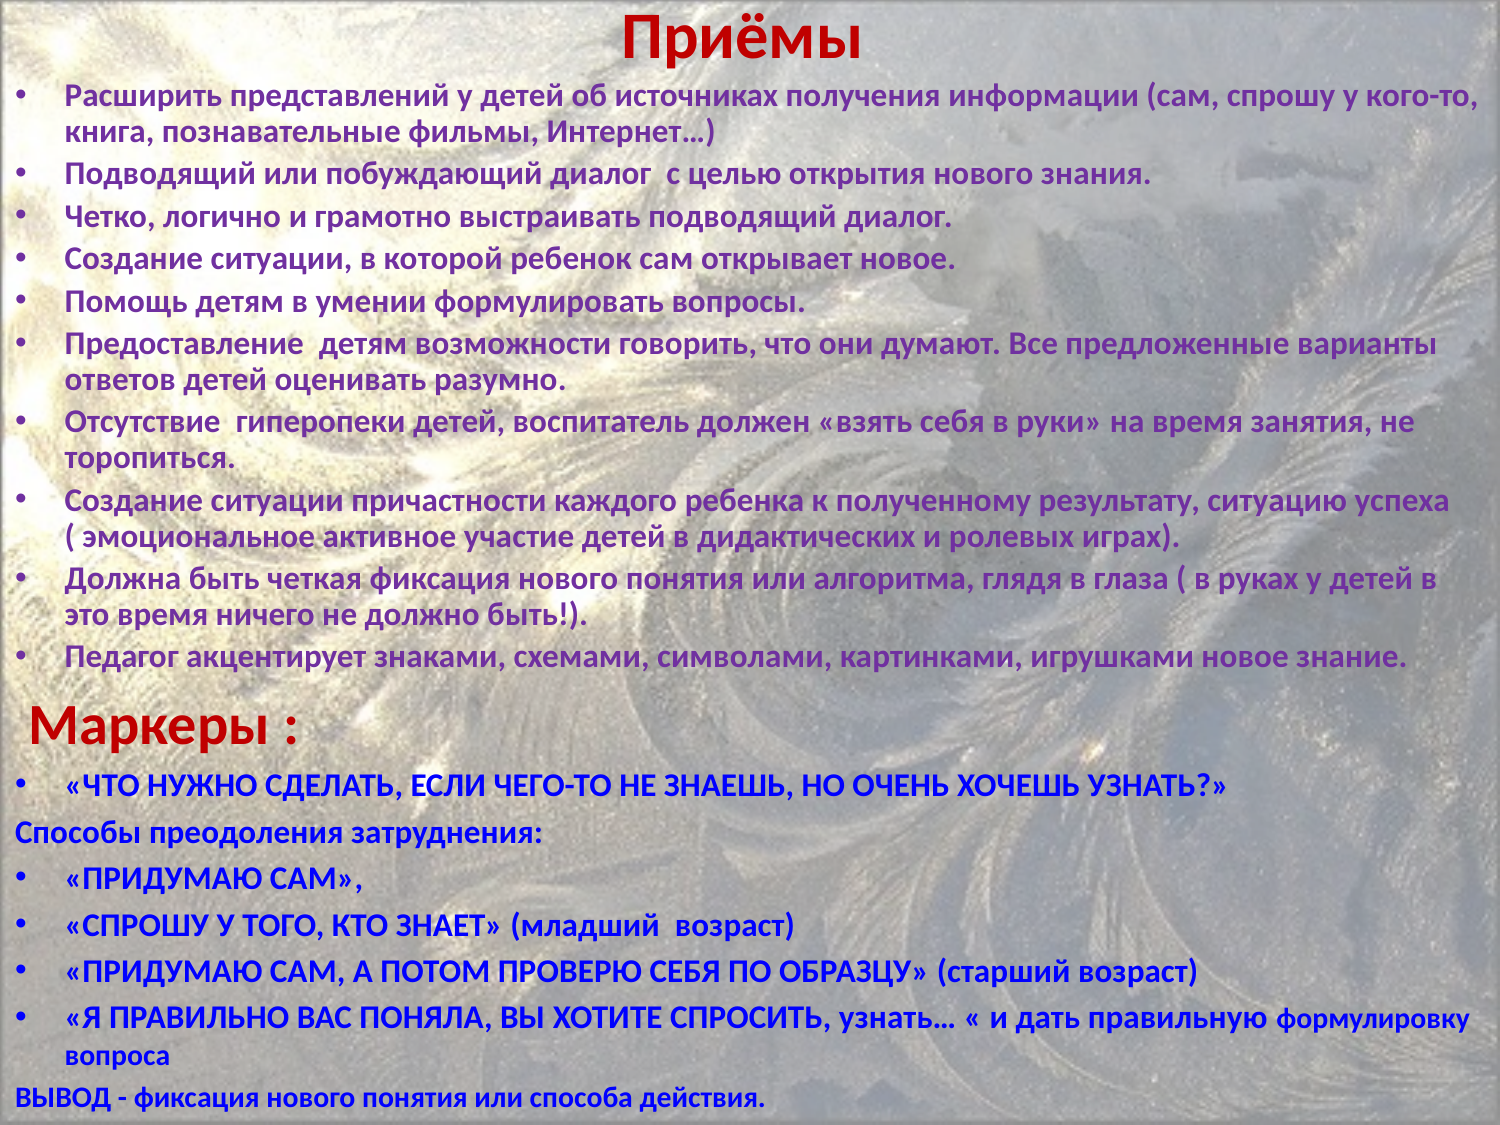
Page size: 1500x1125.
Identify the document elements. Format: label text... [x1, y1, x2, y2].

list Приёмы Расширить представлений у детей об источниках получения информации (сам, спрошу у кого-то, книга, познавательные фильмы, Интернет…) Подводящий или побуждающий диалог с целью открытия нового знания. Четко, логично и грамотно выстраивать подводящий диалог. Создание ситуации, в которой ребенок сам открывает новое. Помощь детям в умении формулировать вопросы. Предоставление детям возможности говорить, что они думают. Все предложенные варианты ответов детей оценивать разумно. Отсутствие гиперопеки детей, воспитатель должен «взять себя в руки» на время занятия, не торопиться. Создание ситуации причастности каждого ребенка к полученному результату, ситуацию успеха ( эмоциональное активное участие детей в дидактических и ролевых играх). Должна быть четкая фиксация нового понятия или алгоритма, глядя в глаза ( в руках у детей в это время ничего не должно быть!). Педагог акцентирует знаками, схемами, символами, картинками, игрушками новое знание. Маркеры : «ЧТО НУЖНО СДЕЛАТЬ, ЕСЛИ ЧЕГО-ТО НЕ ЗНАЕШЬ, НО ОЧЕНЬ ХОЧЕШЬ УЗНАТЬ?» Способы преодоления затруднения: «ПРИДУМАЮ САМ», «СПРОШУ У ТОГО, КТО ЗНАЕТ» (младший возраст) «ПРИДУМАЮ САМ, А ПОТОМ ПРОВЕРЮ СЕБЯ ПО ОБРАЗЦУ» (старший возраст) «Я ПРАВИЛЬНО ВАС ПОНЯЛА, ВЫ ХОТИТЕ СПРОСИТЬ, узнать… « и дать правильную формулировку вопроса ВЫВОД - фиксация нового понятия или способа действия. [0, 0, 1500, 1125]
